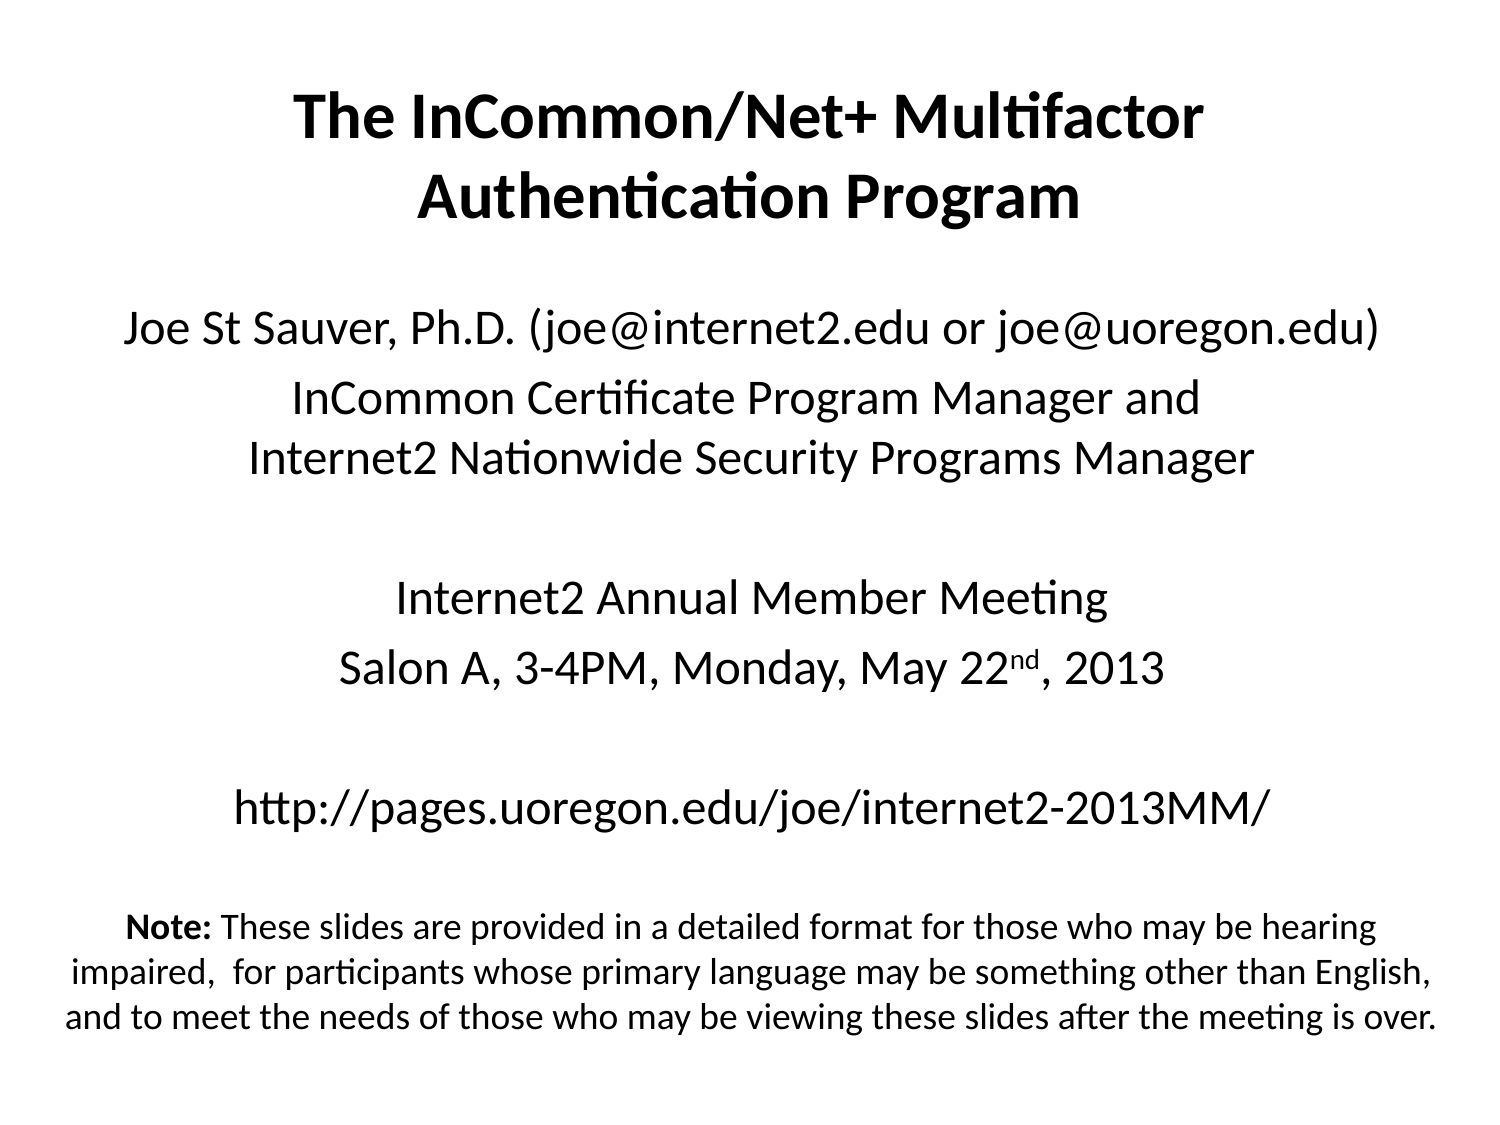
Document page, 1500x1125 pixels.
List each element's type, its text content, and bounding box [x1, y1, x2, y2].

subtitle Joe St Sauver, Ph.D. (joe@internet2.edu or joe@uoregon.edu) InCommon Certificate Program Manager and Internet2 Nationwide Security Programs Manager Internet2 Annual Member Meeting Salon A, 3-4PM, Monday, May 22nd, 2013 http://pages.uoregon.edu/joe/internet2-2013MM/ Note: These slides are provided in a detailed format for those who may be hearing impaired, for participants whose primary language may be something other than English, and to meet the needs of those who may be viewing these slides after the meeting is over. [42, 287, 1462, 1091]
title The InCommon/Net+ Multifactor Authentication Program [112, 58, 1388, 245]
